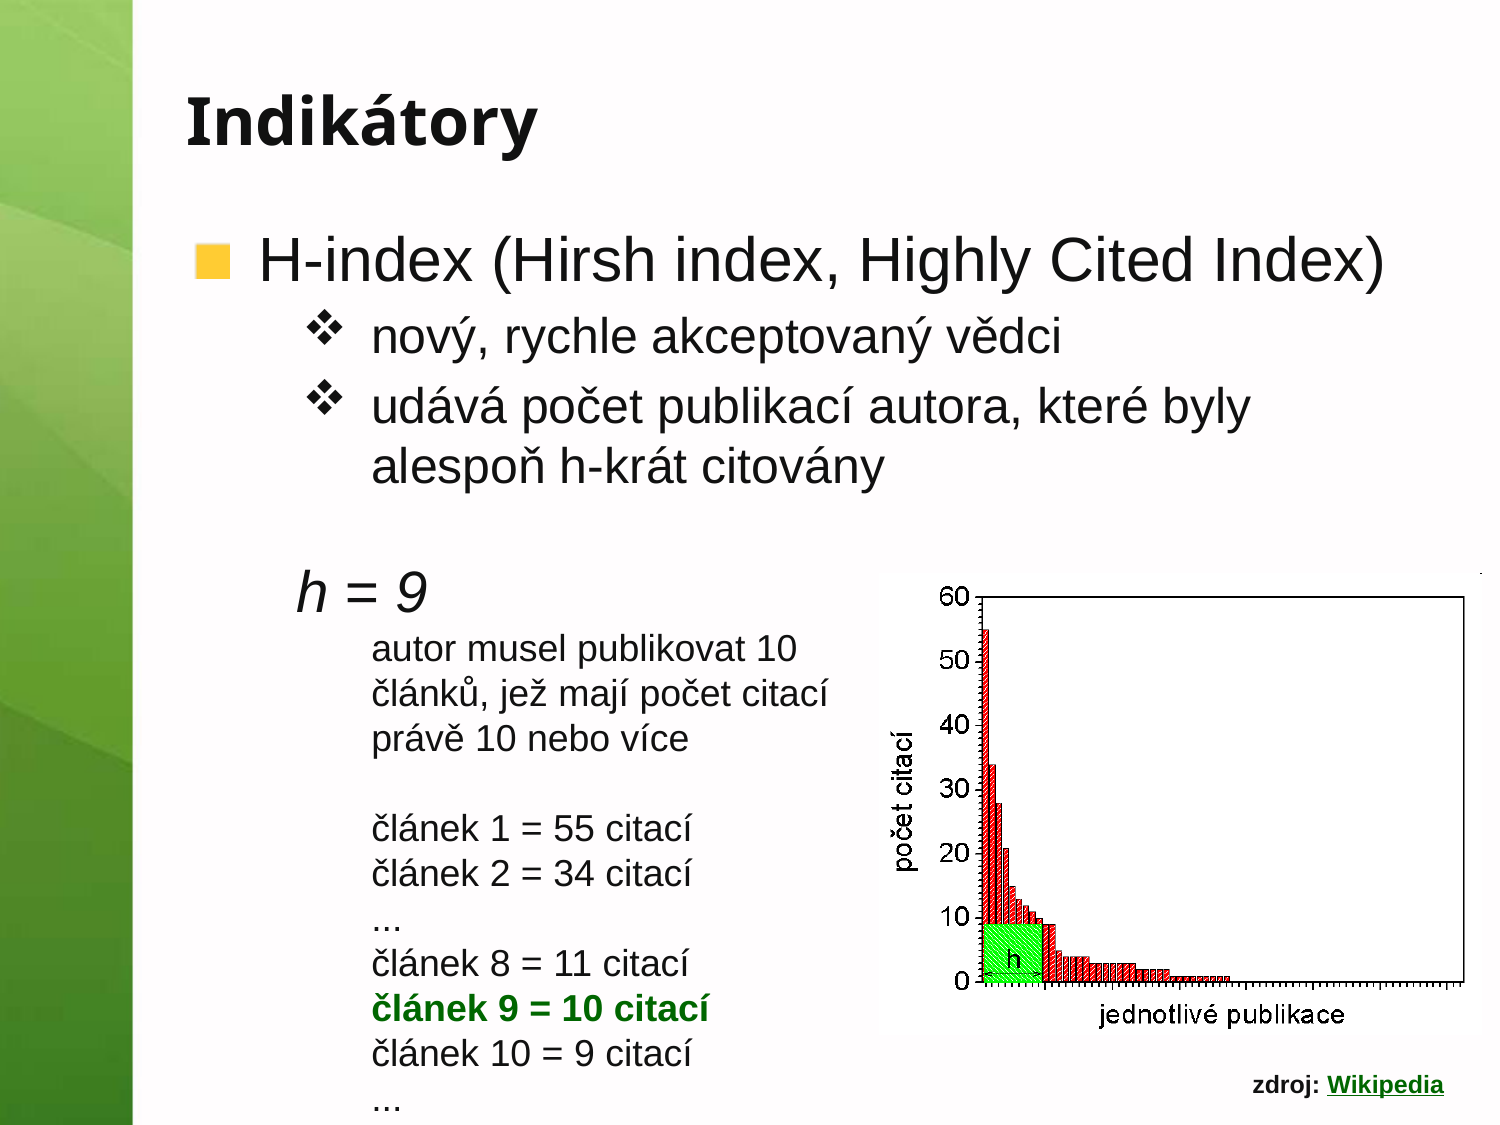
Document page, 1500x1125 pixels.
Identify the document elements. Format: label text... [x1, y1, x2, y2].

title Indikátory [171, 77, 1447, 161]
list H-index (Hirsh index, Highly Cited Index) nový, rychle akceptovaný vědci udává počet publikací autora, které byly alespoň h-krát citovány [171, 196, 1447, 1094]
text_box h = 9 autor musel publikovat 10 článků, jež mají počet citací právě 10 nebo více článek 1 = 55 citací článek 2 = 34 citací ... článek 8 = 11 citací článek 9 = 10 citací článek 10 = 9 citací ... [206, 546, 857, 1125]
picture [0, 0, 1500, 1125]
picture [186, 234, 230, 279]
text_box zdroj: Wikipedia [1163, 1060, 1459, 1106]
